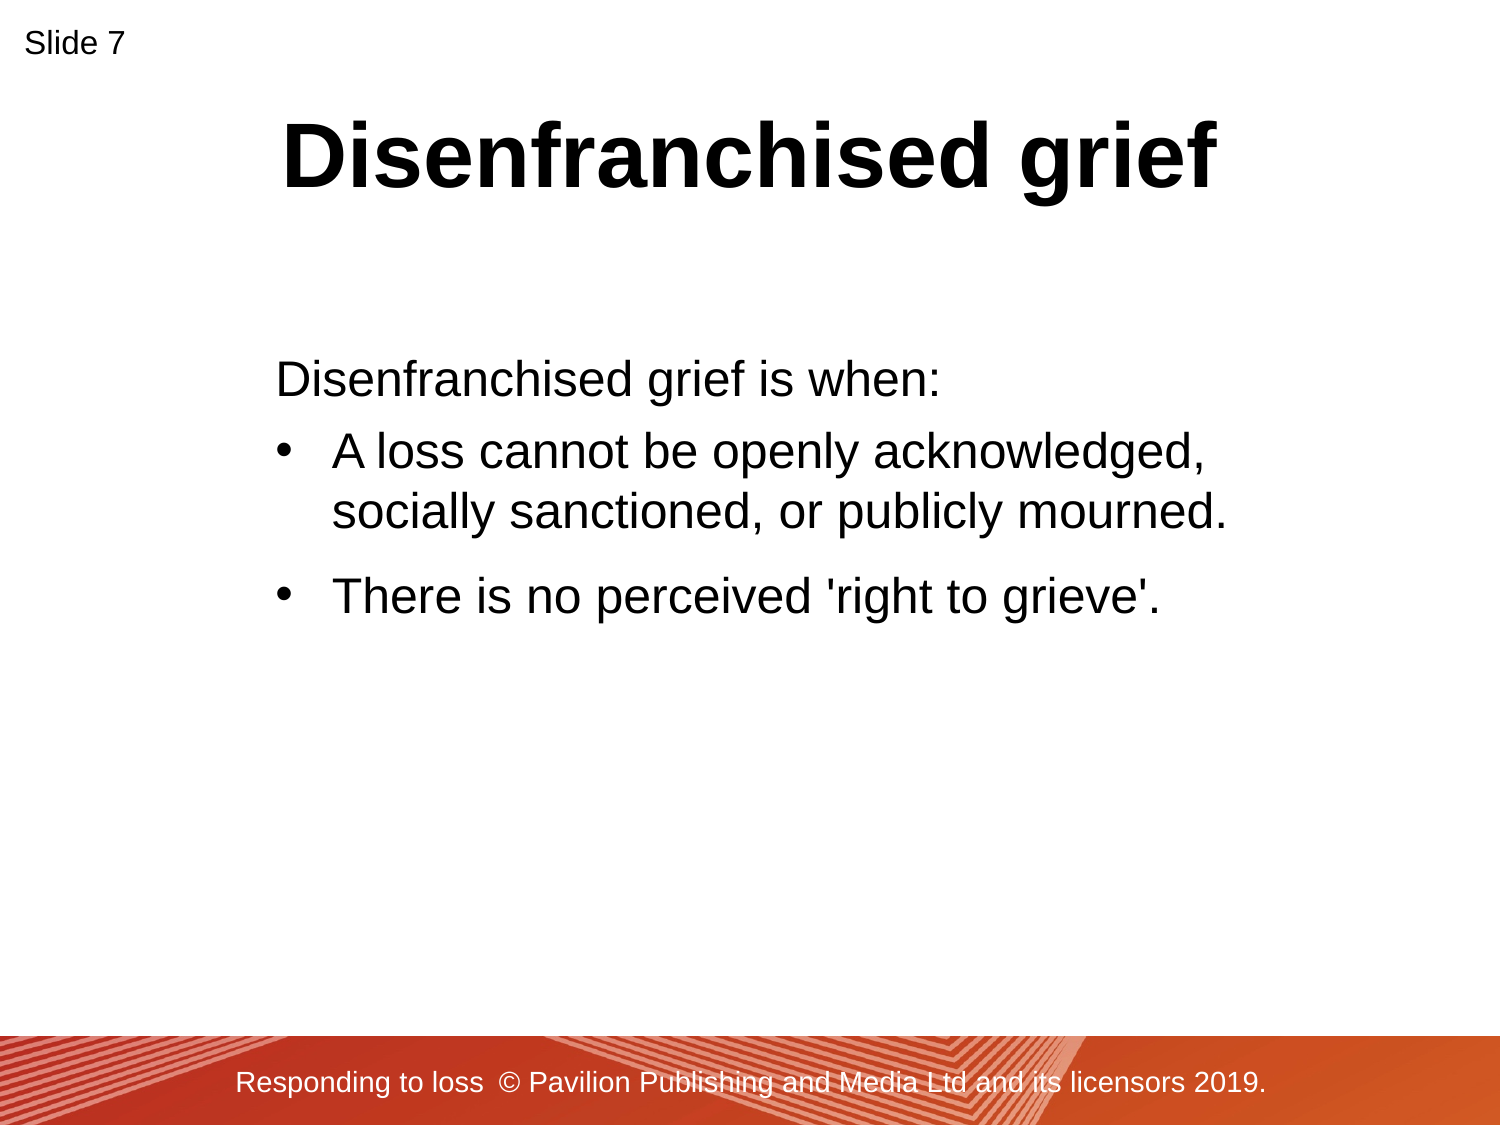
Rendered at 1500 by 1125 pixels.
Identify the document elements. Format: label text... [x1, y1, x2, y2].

text_box Disenfranchised grief is when: A loss cannot be openly acknowledged, socially sanctioned, or publicly mourned. There is no perceived 'right to grieve'. [267, 326, 1322, 631]
text_box Slide 7 [16, 13, 307, 69]
title Disenfranchised grief [102, 59, 1398, 258]
picture [0, 1036, 1500, 1125]
